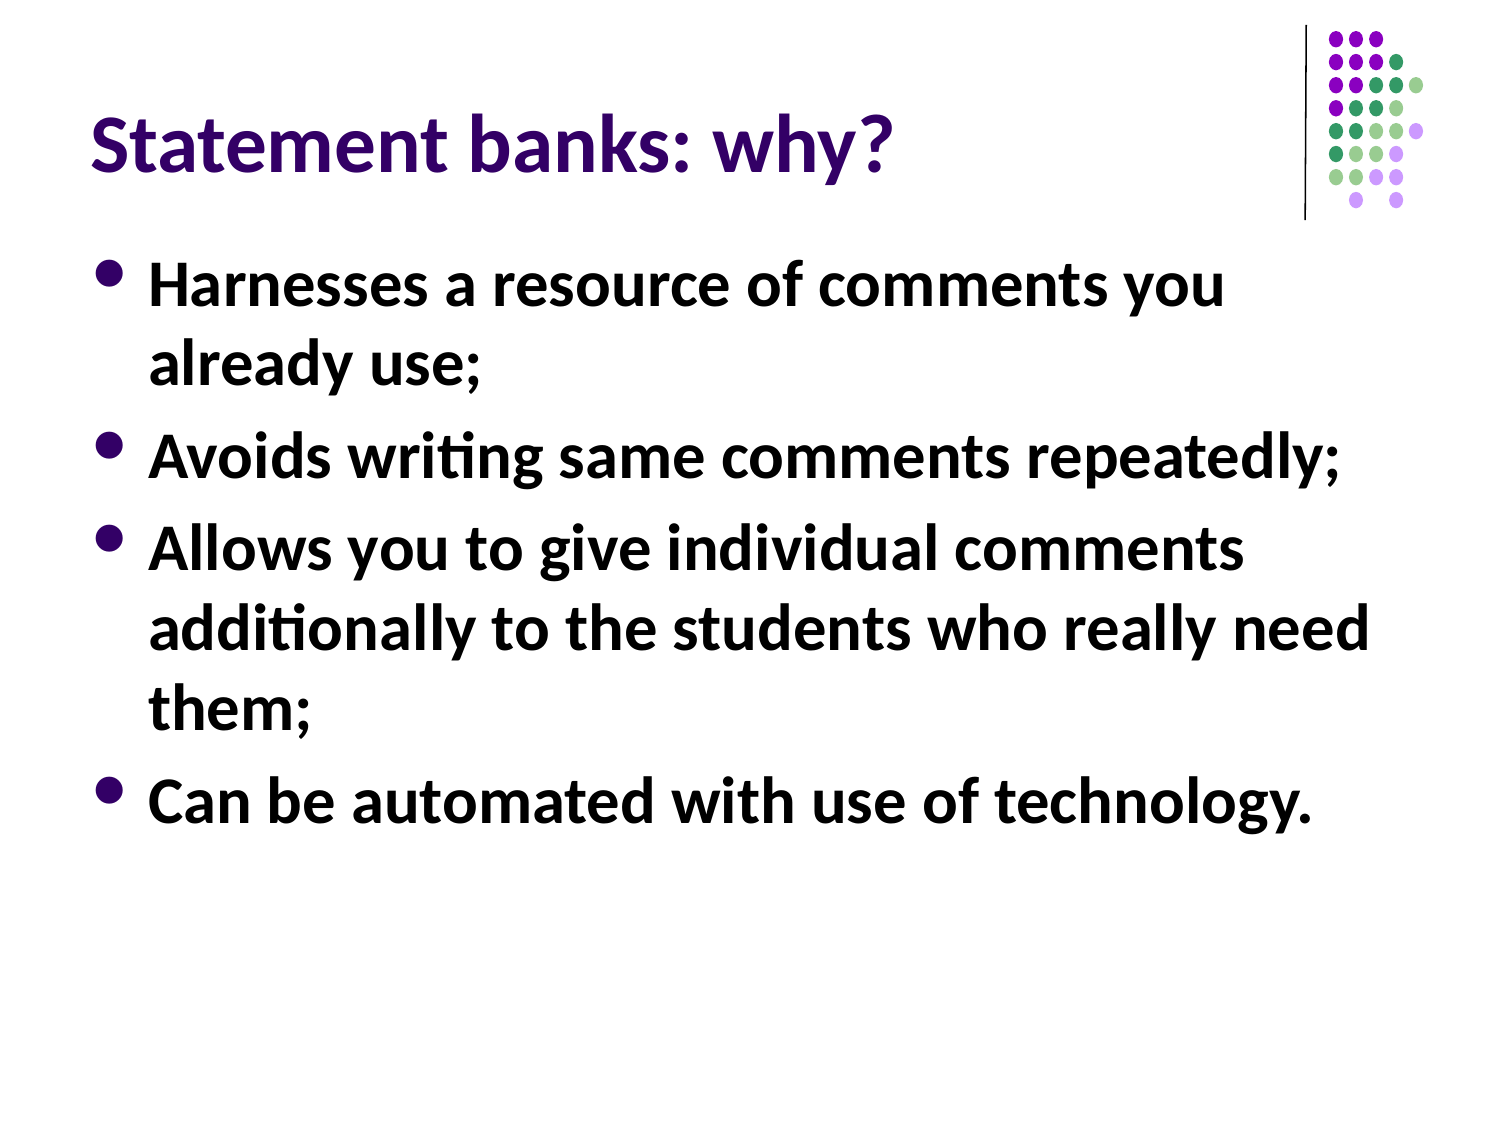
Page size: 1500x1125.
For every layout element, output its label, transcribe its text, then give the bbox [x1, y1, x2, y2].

title Statement banks: why? [74, 19, 1313, 197]
list Harnesses a resource of comments you already use; Avoids writing same comments repeatedly; Allows you to give individual comments additionally to the students who really need them; Can be automated with use of technology. [76, 231, 1428, 1018]
